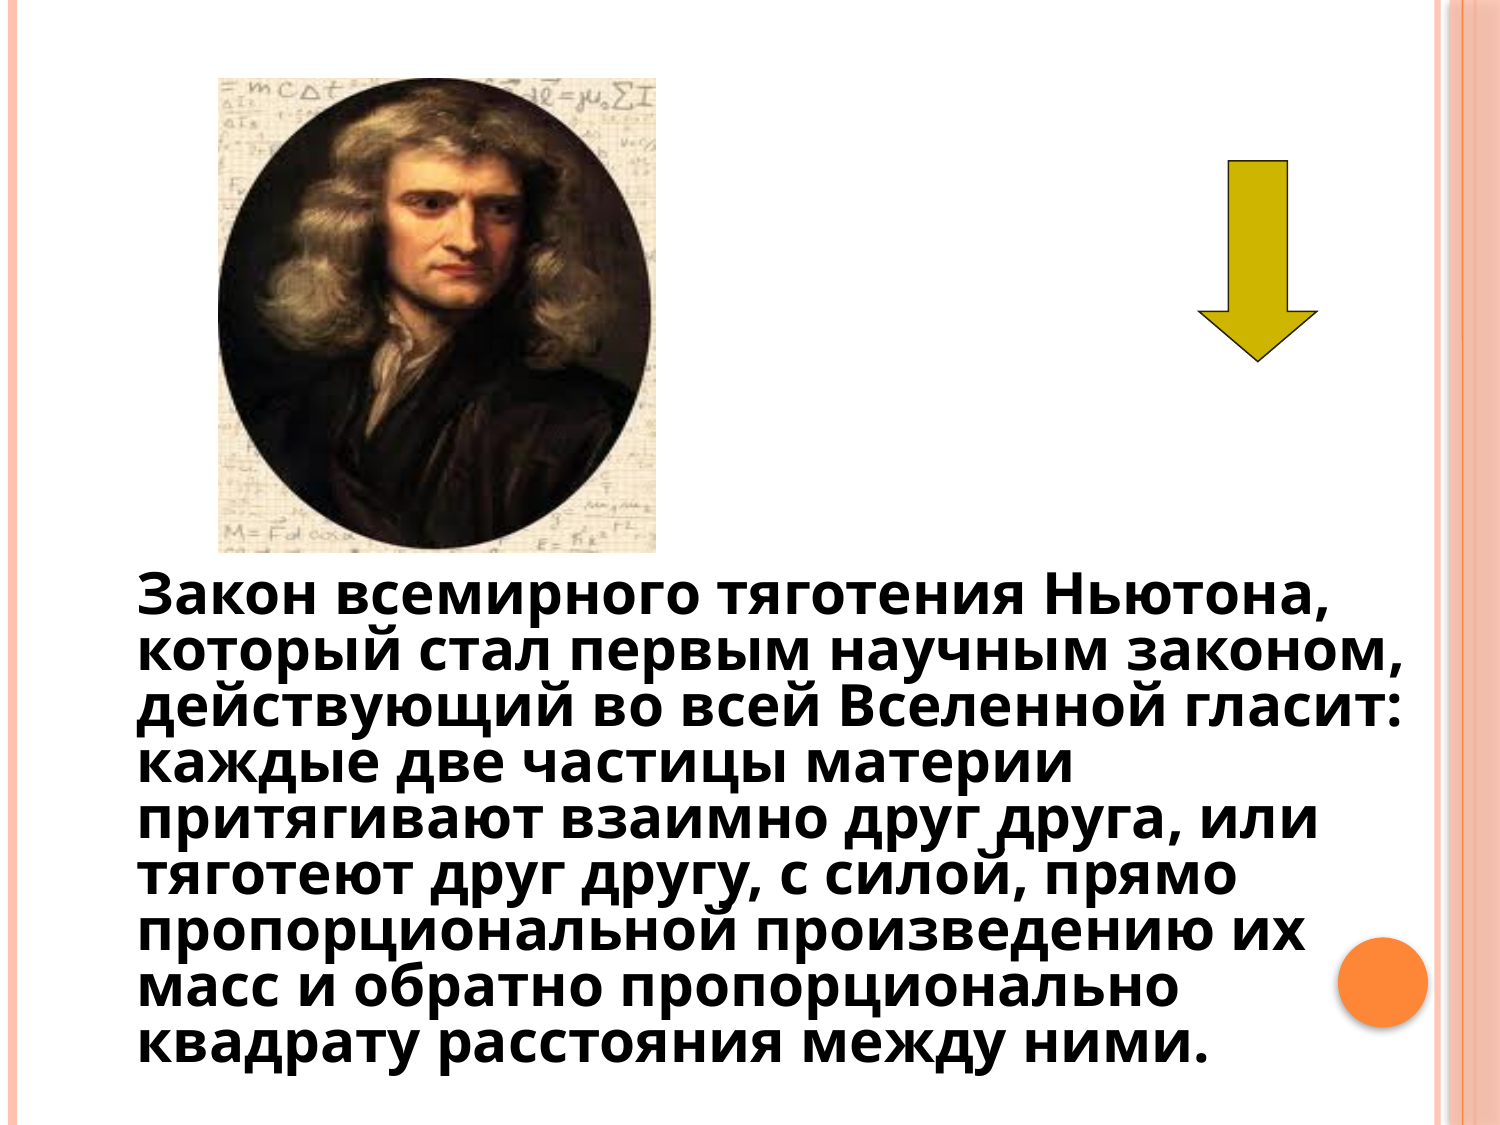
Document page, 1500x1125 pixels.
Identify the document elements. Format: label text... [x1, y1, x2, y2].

text_box [1198, 160, 1317, 362]
list Закон всемирного тяготения Ньютона, который стал первым научным законом, действующий во всей Вселенной гласит: каждые две частицы материи притягивают взаимно друг друга, или тяготеют друг другу, с силой, прямо пропорциональной произведению их масс и обратно пропорционально квадрату расстояния между ними. [76, 562, 1427, 1017]
picture [217, 77, 656, 554]
